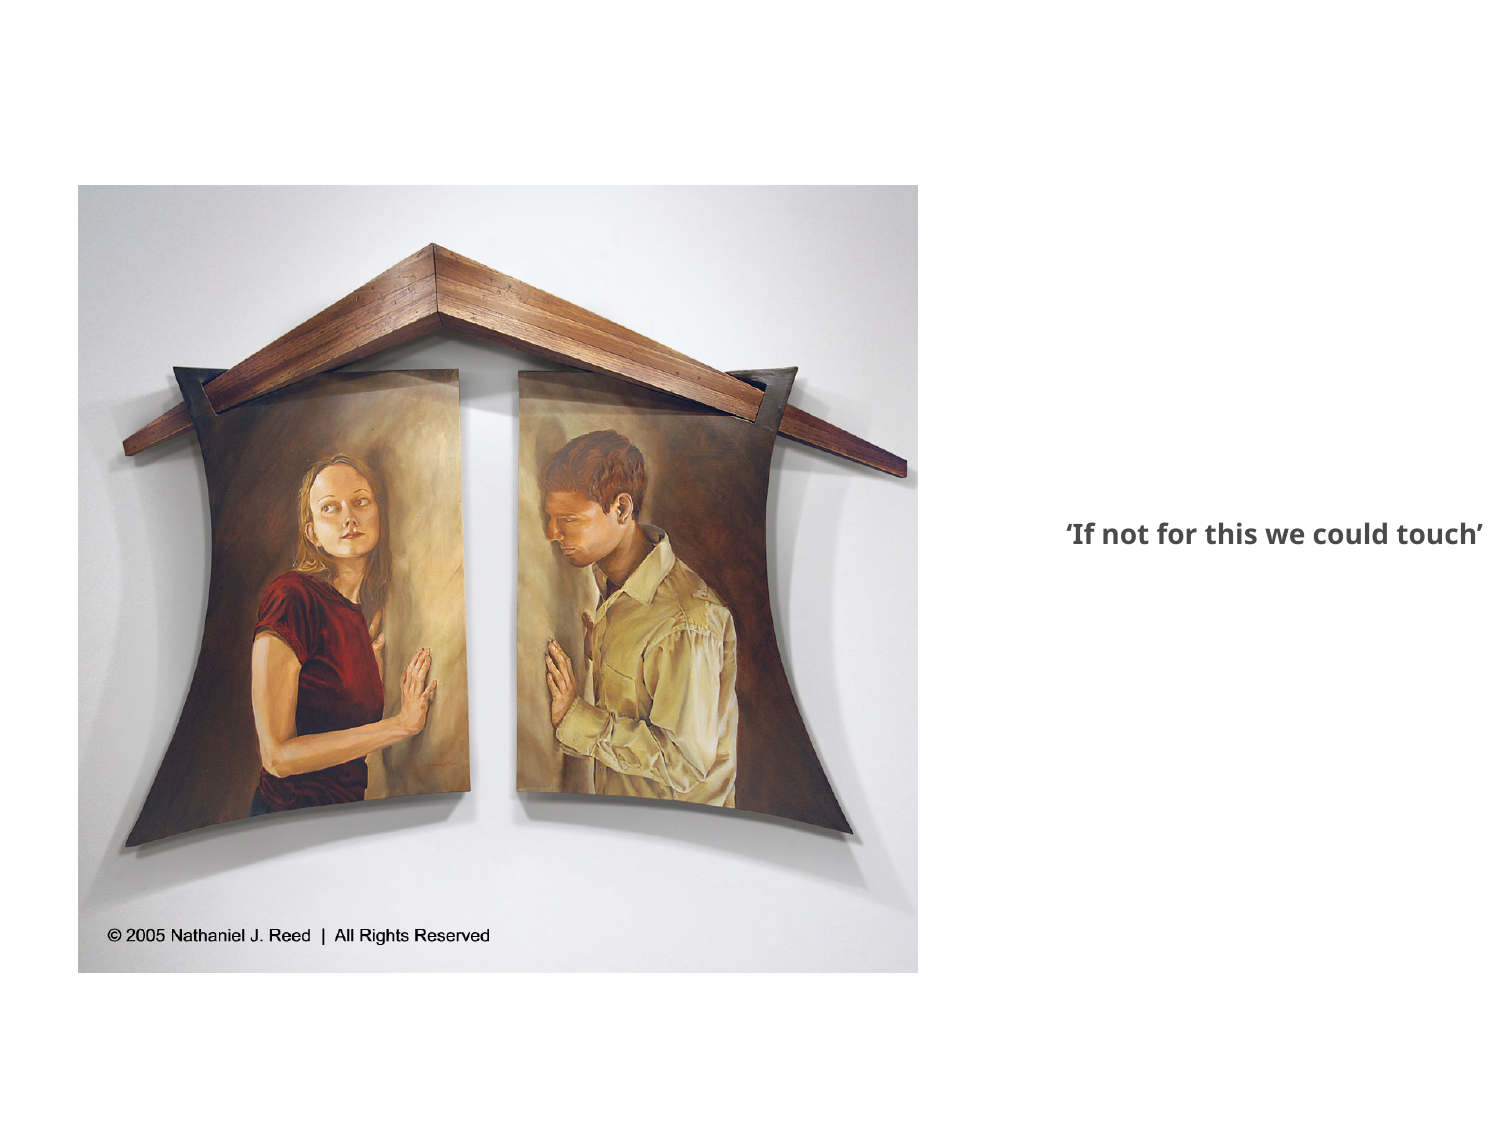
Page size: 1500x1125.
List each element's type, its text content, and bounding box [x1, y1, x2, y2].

picture [78, 185, 918, 974]
text_box ‘If not for this we could touch’ [1051, 508, 1498, 558]
